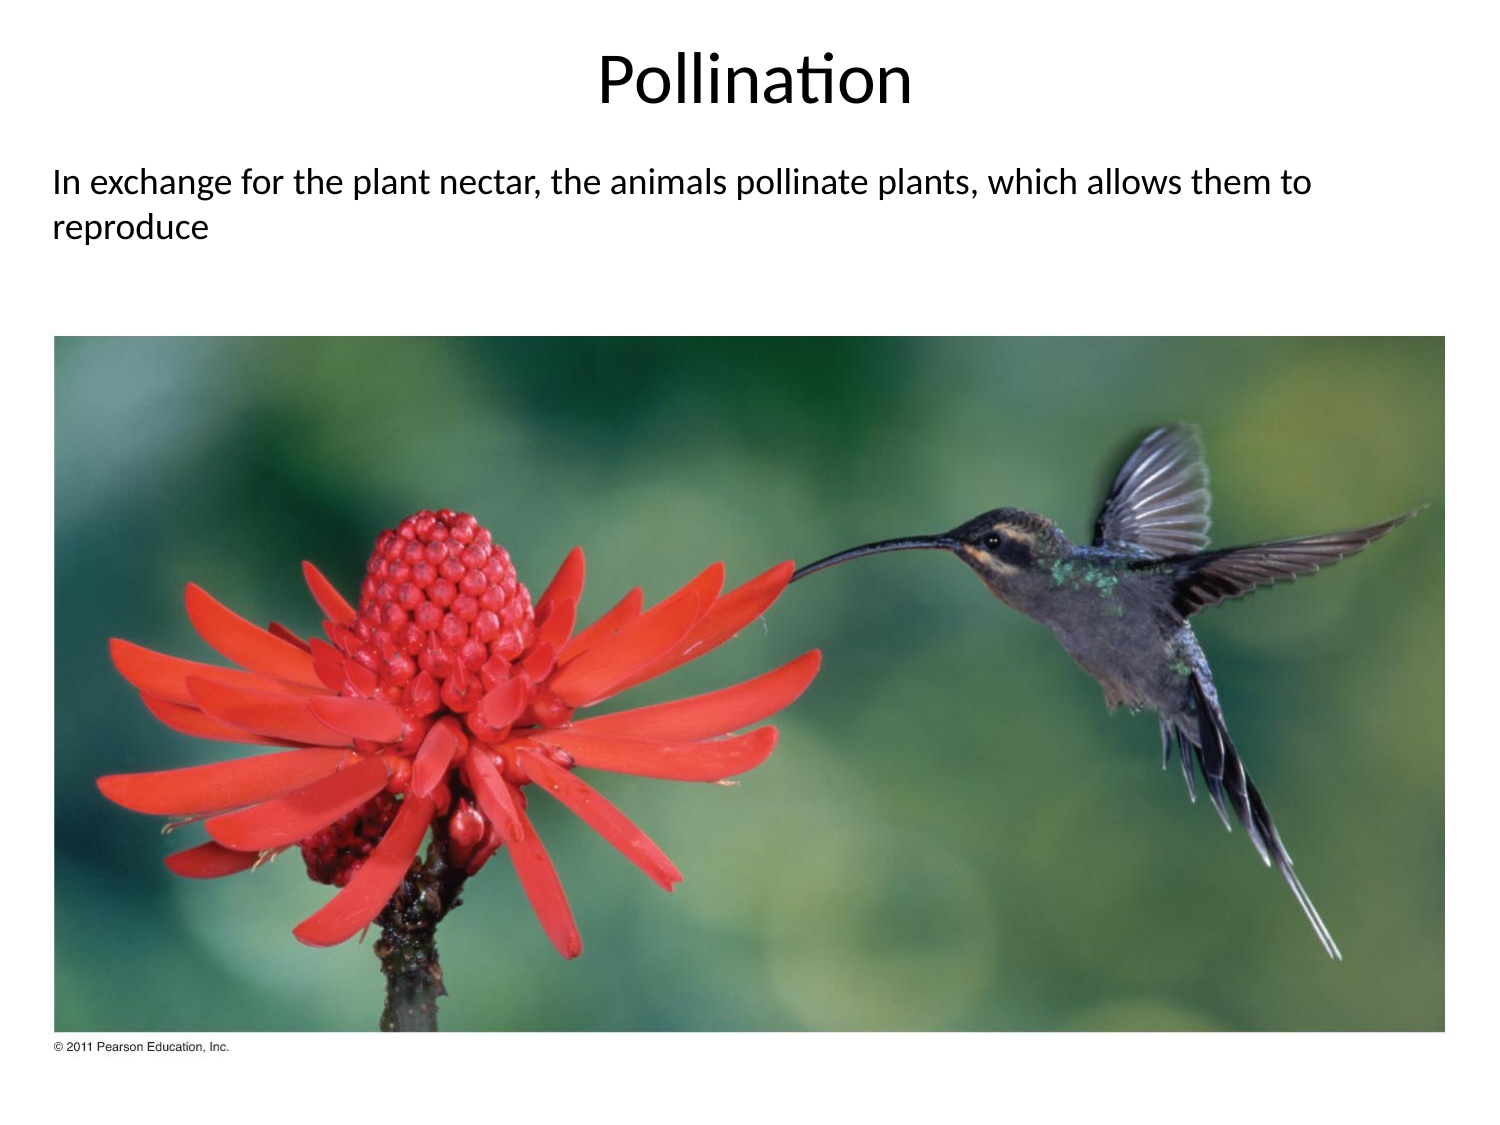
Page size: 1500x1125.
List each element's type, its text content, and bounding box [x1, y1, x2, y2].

text_box In exchange for the plant nectar, the animals pollinate plants, which allows them to reproduce [37, 149, 1442, 255]
title Pollination [43, 22, 1469, 126]
picture [48, 330, 1452, 1063]
